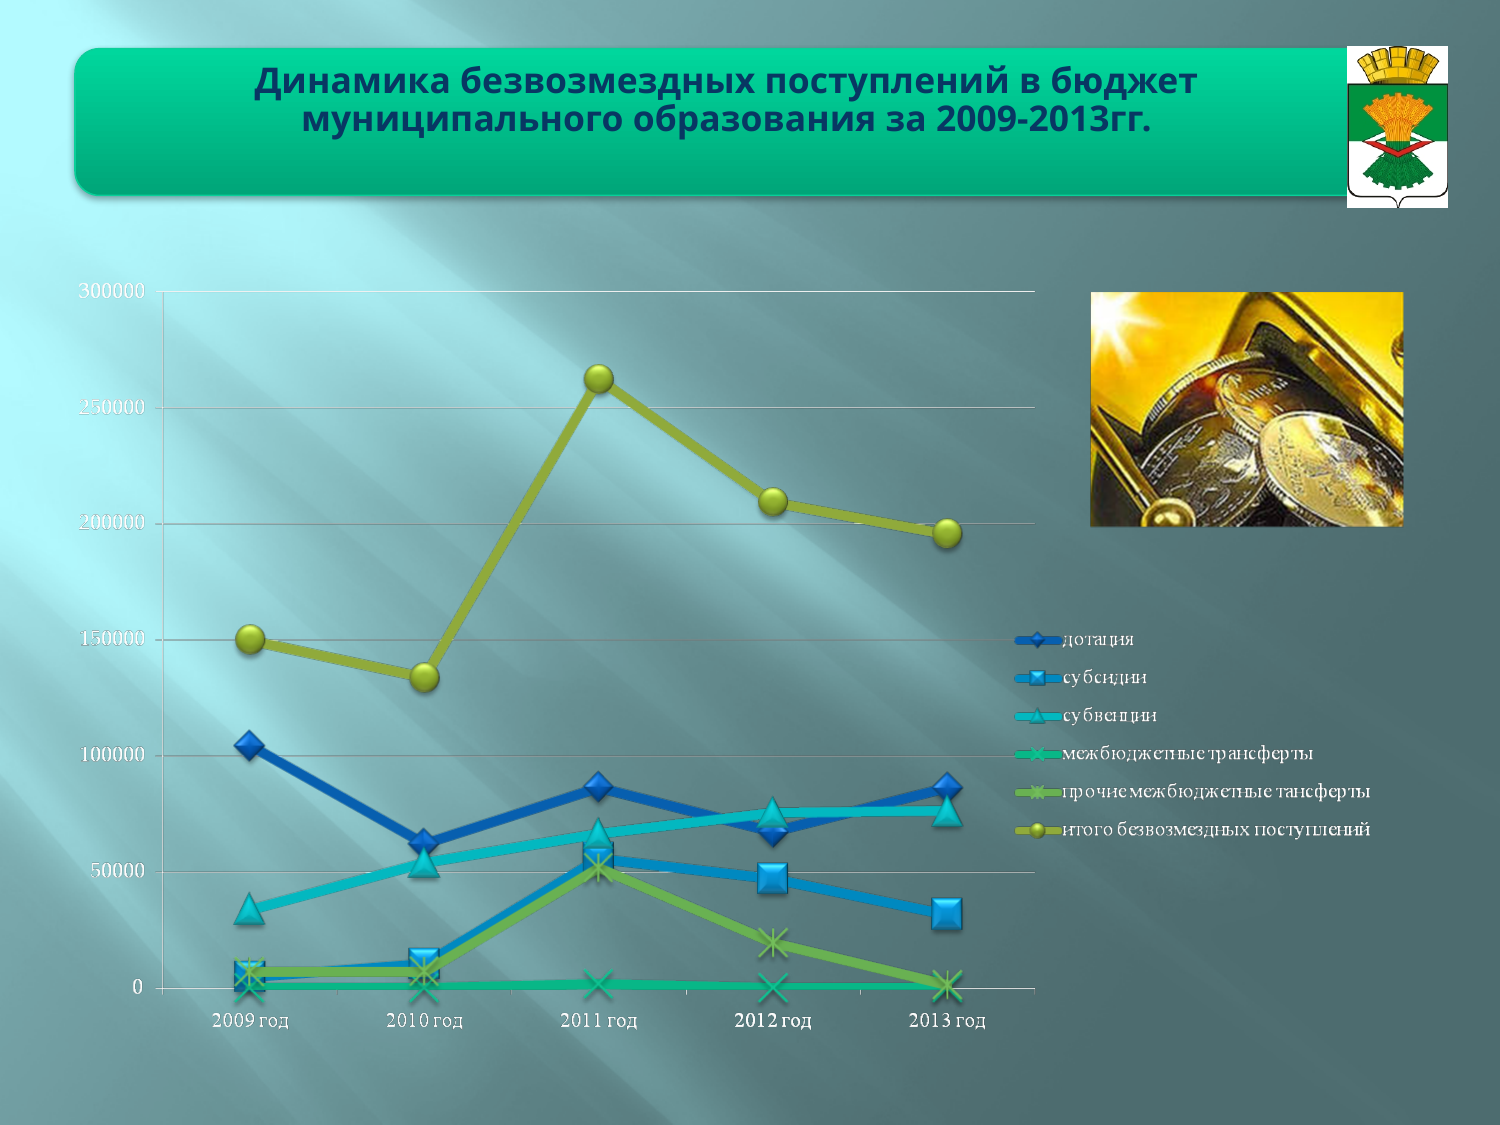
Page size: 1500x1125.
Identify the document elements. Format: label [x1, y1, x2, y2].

text_box [58, 269, 1442, 1055]
list [1347, 46, 1448, 209]
text_box [74, 44, 1372, 200]
